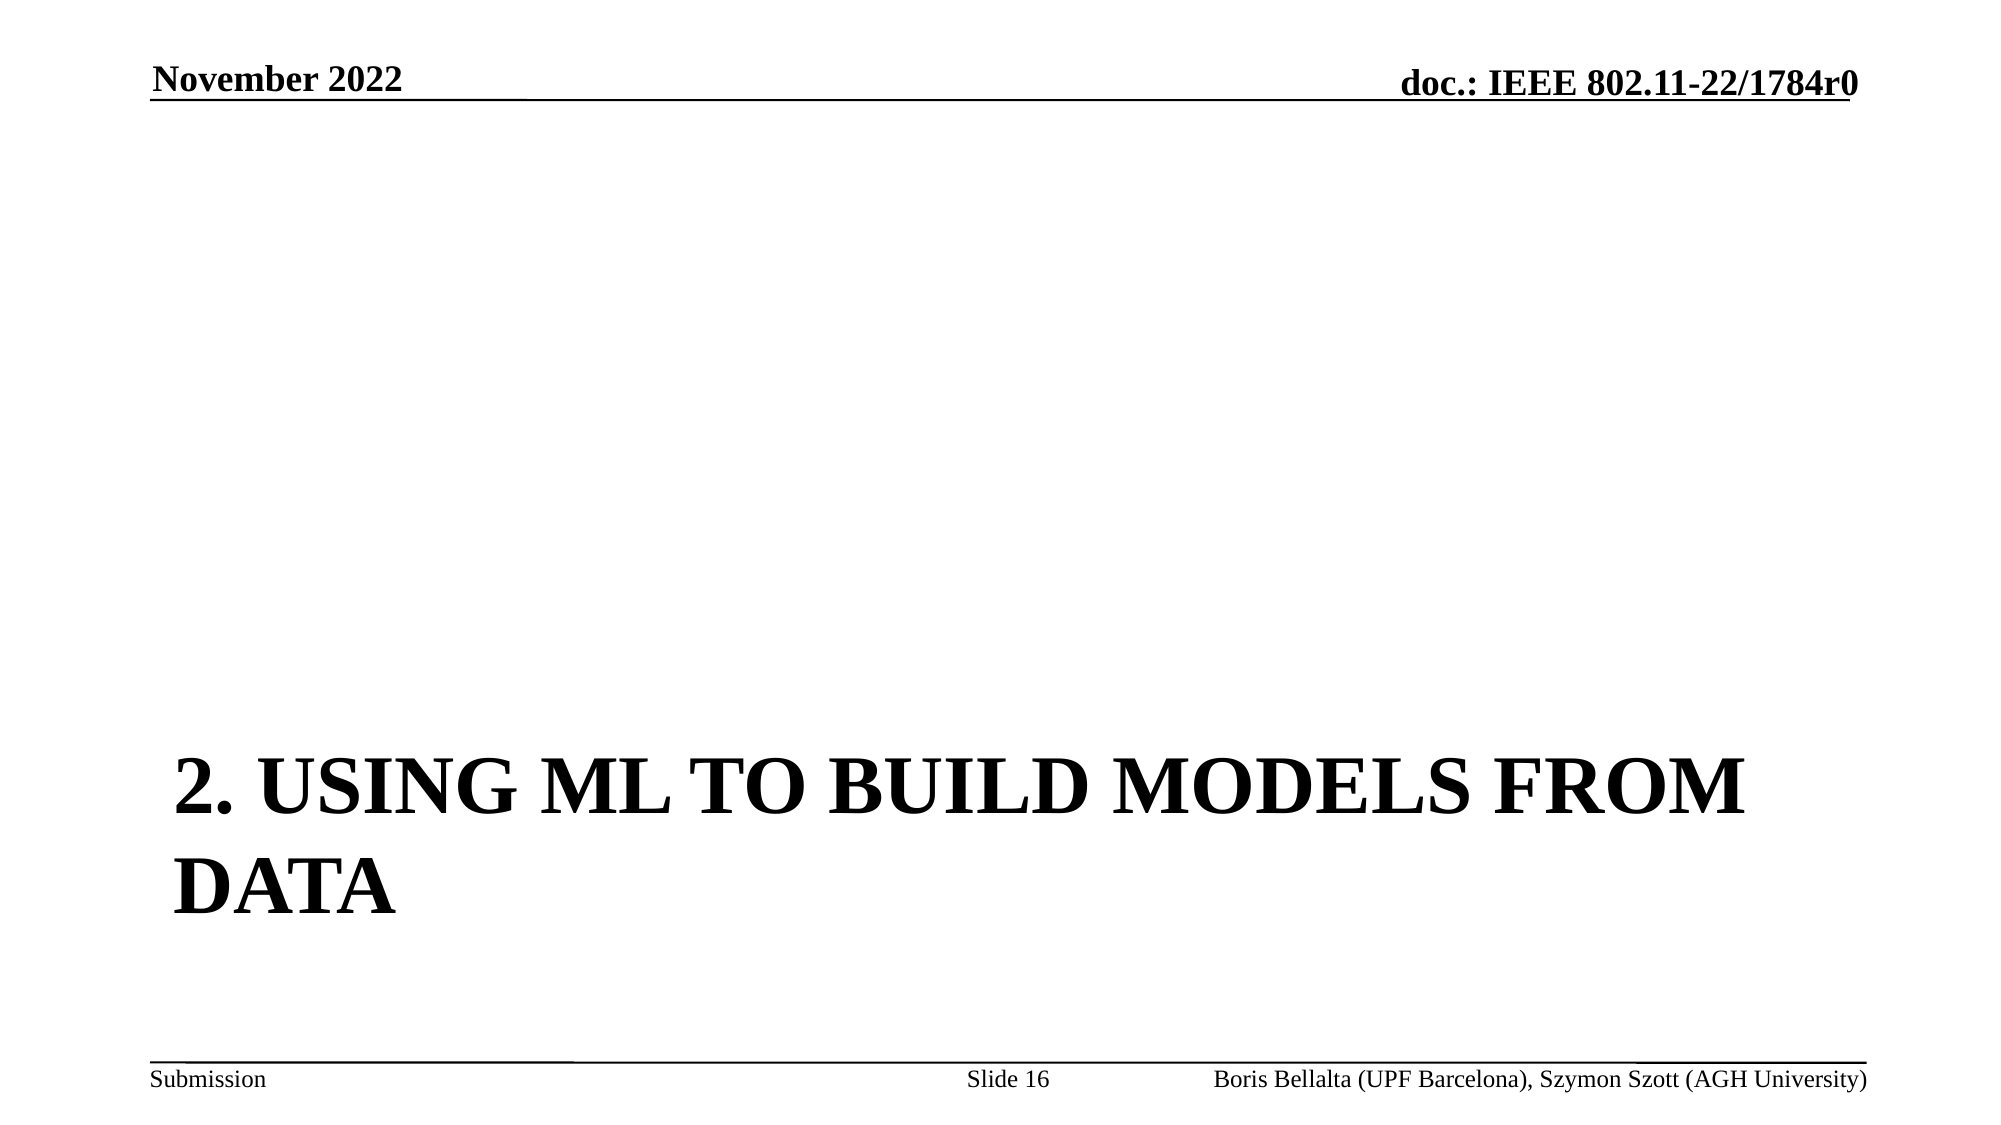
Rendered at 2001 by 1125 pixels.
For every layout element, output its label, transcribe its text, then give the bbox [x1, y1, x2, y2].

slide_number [152, 54, 563, 100]
footer Boris Bellalta (UPF Barcelona), Szymon Szott (AGH University) [1171, 1062, 1869, 1092]
slide_number Slide 16 [950, 1062, 1066, 1122]
title 2. USING ML TO BUILD MODELS FROM DATA [157, 722, 1858, 947]
